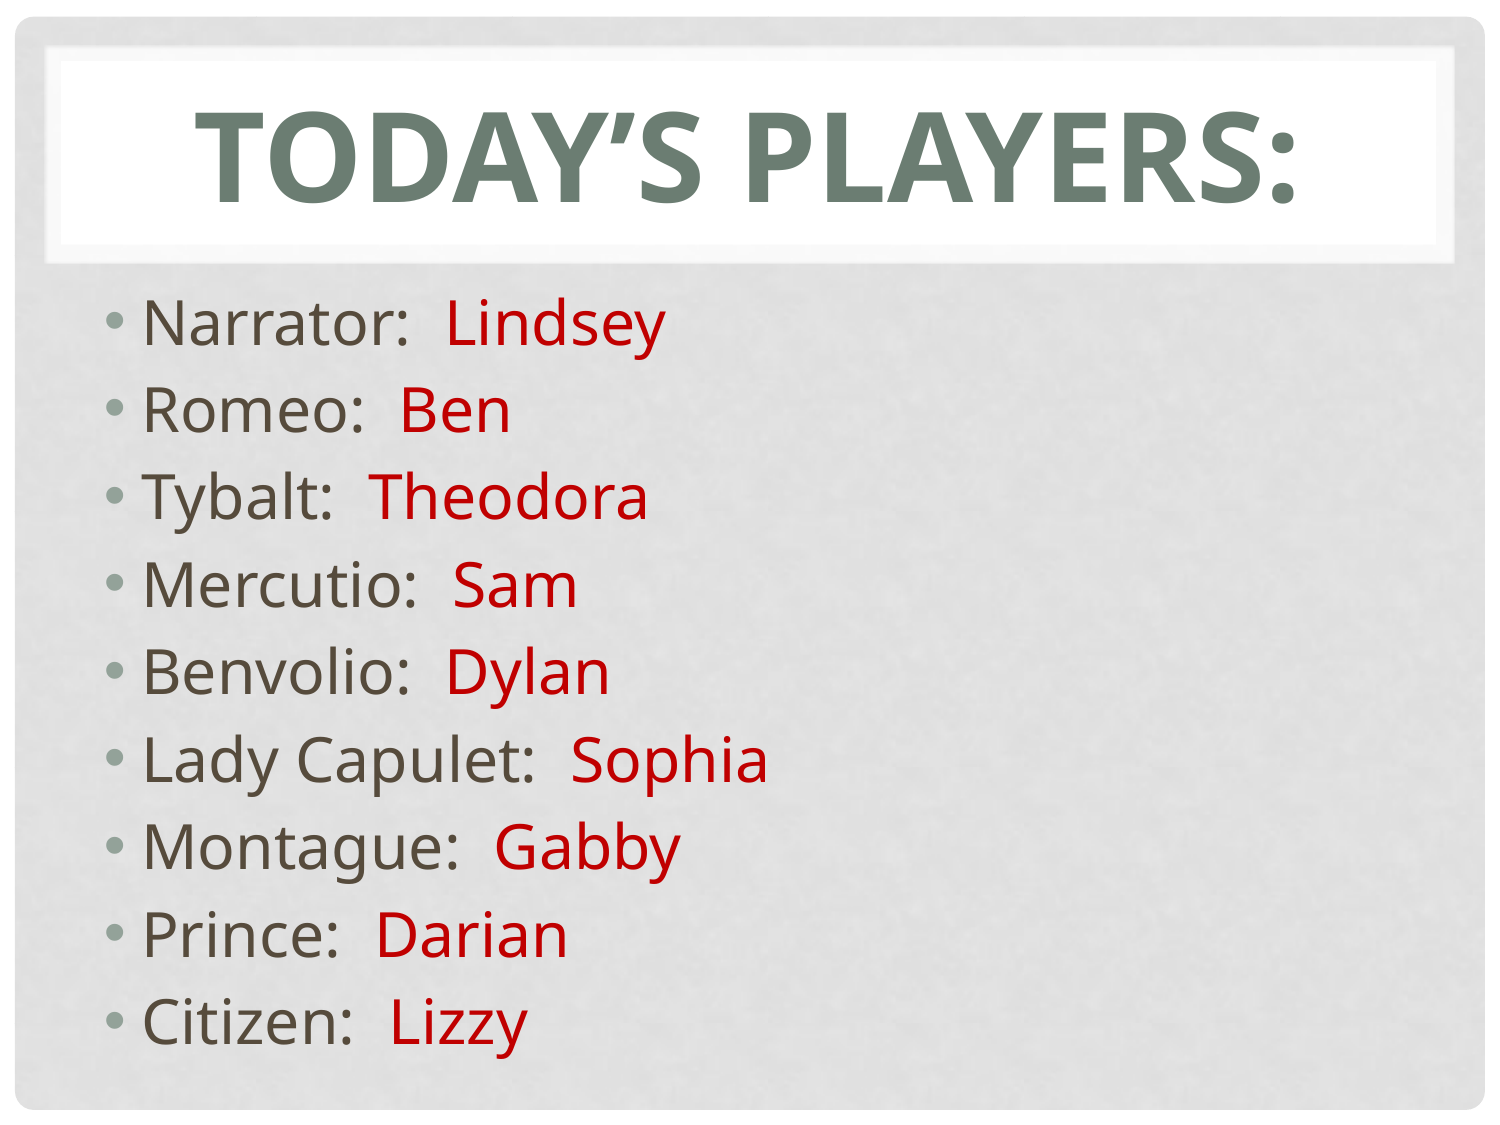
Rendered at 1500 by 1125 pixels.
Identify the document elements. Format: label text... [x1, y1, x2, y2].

title Today’s Players: [69, 66, 1425, 238]
list Narrator: Lindsey Romeo: Ben Tybalt: Theodora Mercutio: Sam Benvolio: Dylan Lady Capulet: Sophia Montague: Gabby Prince: Darian Citizen: Lizzy [69, 275, 1425, 1088]
